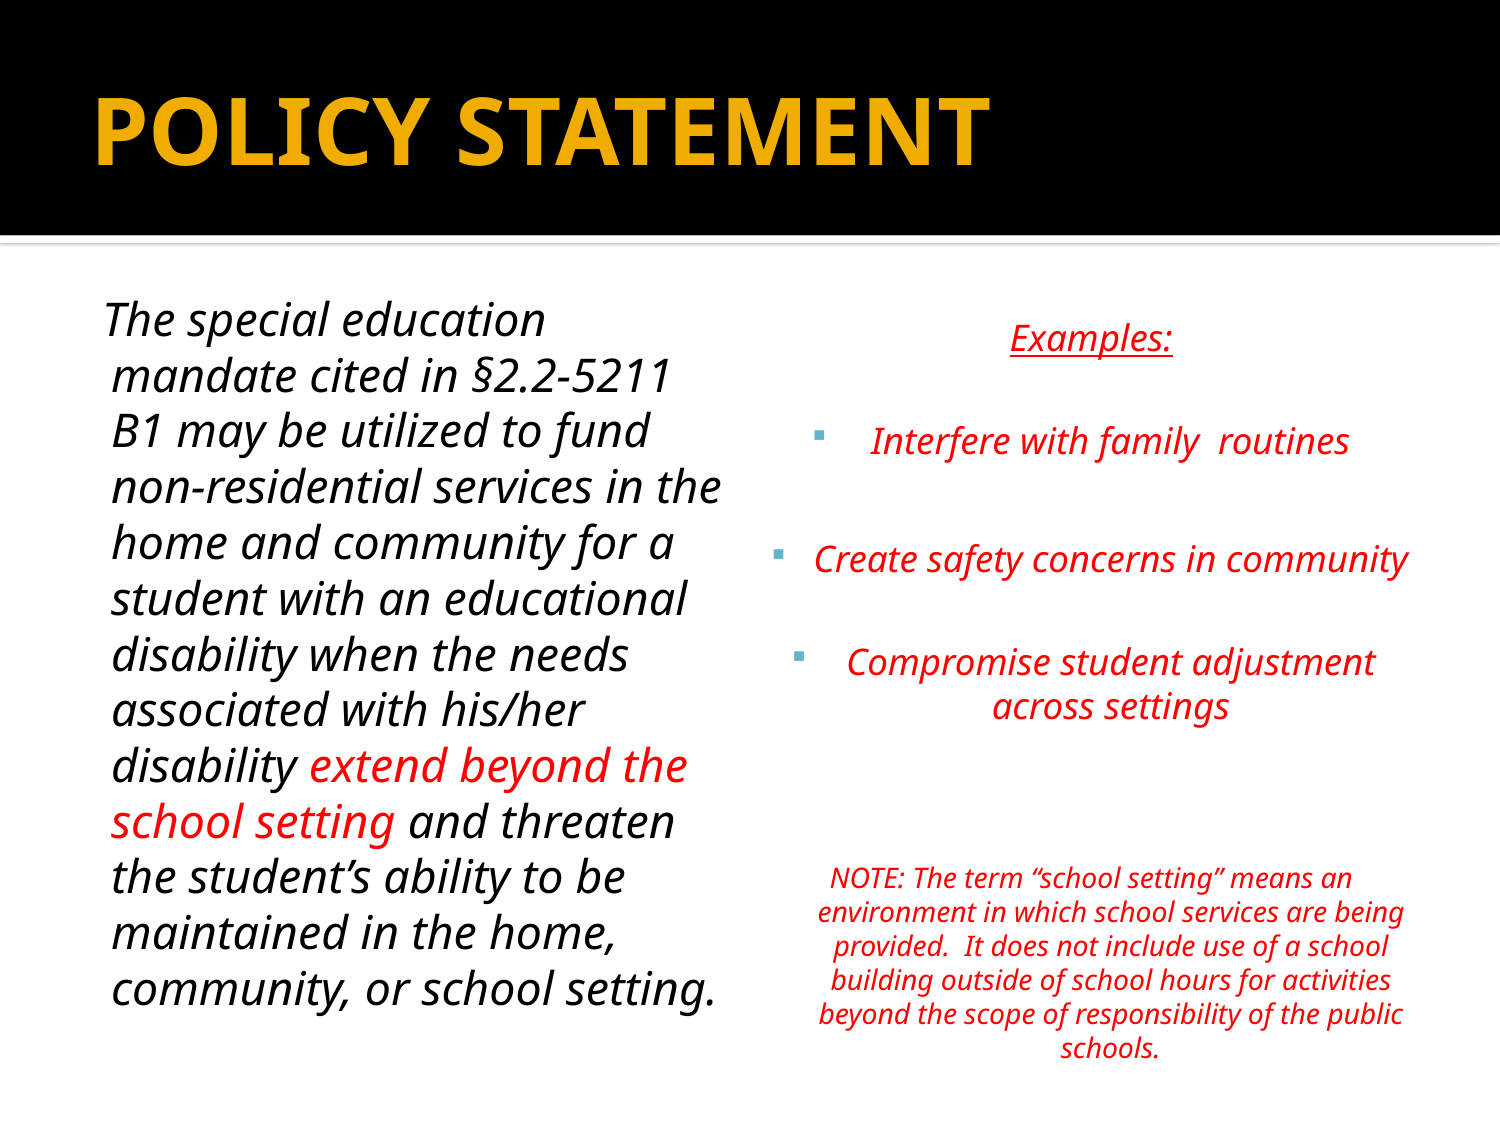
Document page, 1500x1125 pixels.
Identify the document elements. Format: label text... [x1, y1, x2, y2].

list The special education mandate cited in §2.2-5211 B1 may be utilized to fund non-residential services in the home and community for a student with an educational disability when the needs associated with his/her disability extend beyond the school setting and threaten the student’s ability to be maintained in the home, community, or school setting. [75, 275, 738, 1050]
list Examples: Interfere with family routines Create safety concerns in community Compromise student adjustment across settings NOTE: The term “school setting” means an environment in which school services are being provided. It does not include use of a school building outside of school hours for activities beyond the scope of responsibility of the public schools. [761, 299, 1425, 1088]
title POLICY STATEMENT [75, 24, 1425, 231]
